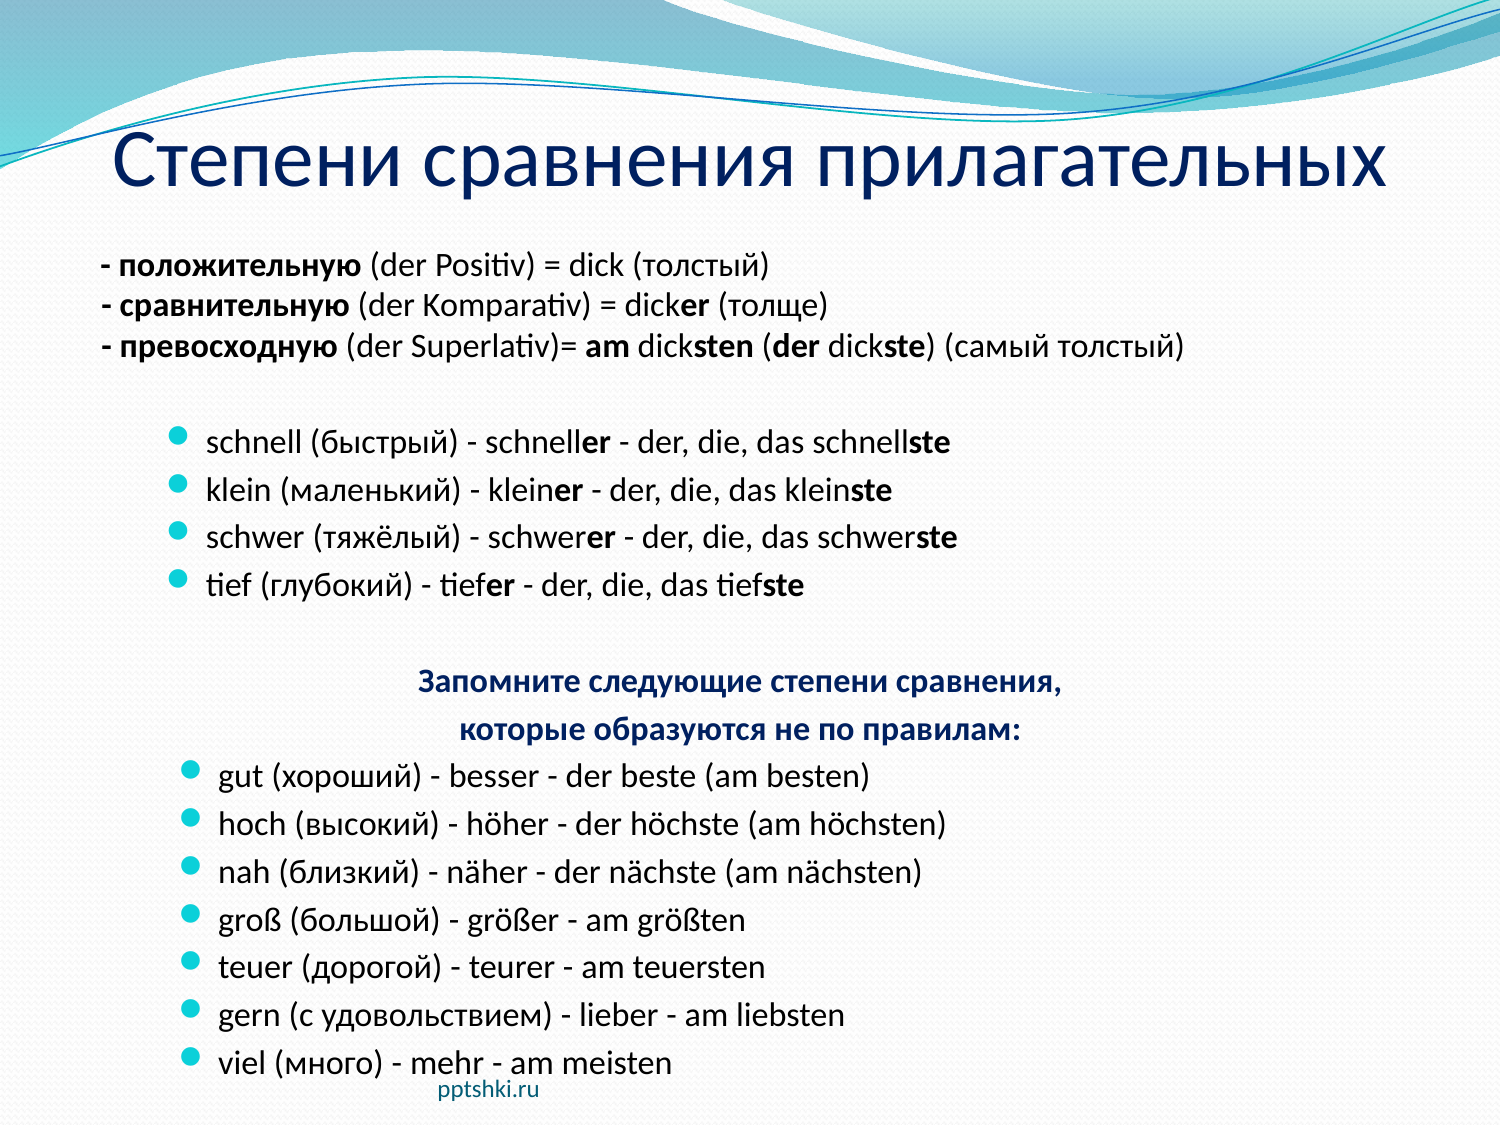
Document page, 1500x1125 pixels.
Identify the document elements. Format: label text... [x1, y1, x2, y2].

list - положительную (der Positiv) = dick (толстый) - сравнительную (der Komparativ) = dicker (толще) - превосходную (der Superlativ)= am dicksten (der dickste) (самый толстый) schnell (быстрый) - schneller - der, die, das schnellste klein (маленький) - kleiner - der, die, das kleinste schwer (тяжёлый) - schwerer - der, die, das schwerste tief (глубокий) - tiefer - der, die, das tiefste Запомните следующие степени сравнения, которые образуются не по правилам: gut (хороший) - besser - der beste (am besten) hoch (высокий) - höher - der höchste (am höchsten) nah (близкий) - näher - der nächste (am nächsten) groß (большой) - größer - am größten teuer (дорогой) - teurer - am teuersten gern (с удовольствием) - lieber - am liebsten viel (много) - mehr - am meisten [46, 234, 1442, 1090]
title Степени сравнения прилагательных [75, 115, 1425, 303]
footer pptshki.ru [437, 1042, 988, 1103]
